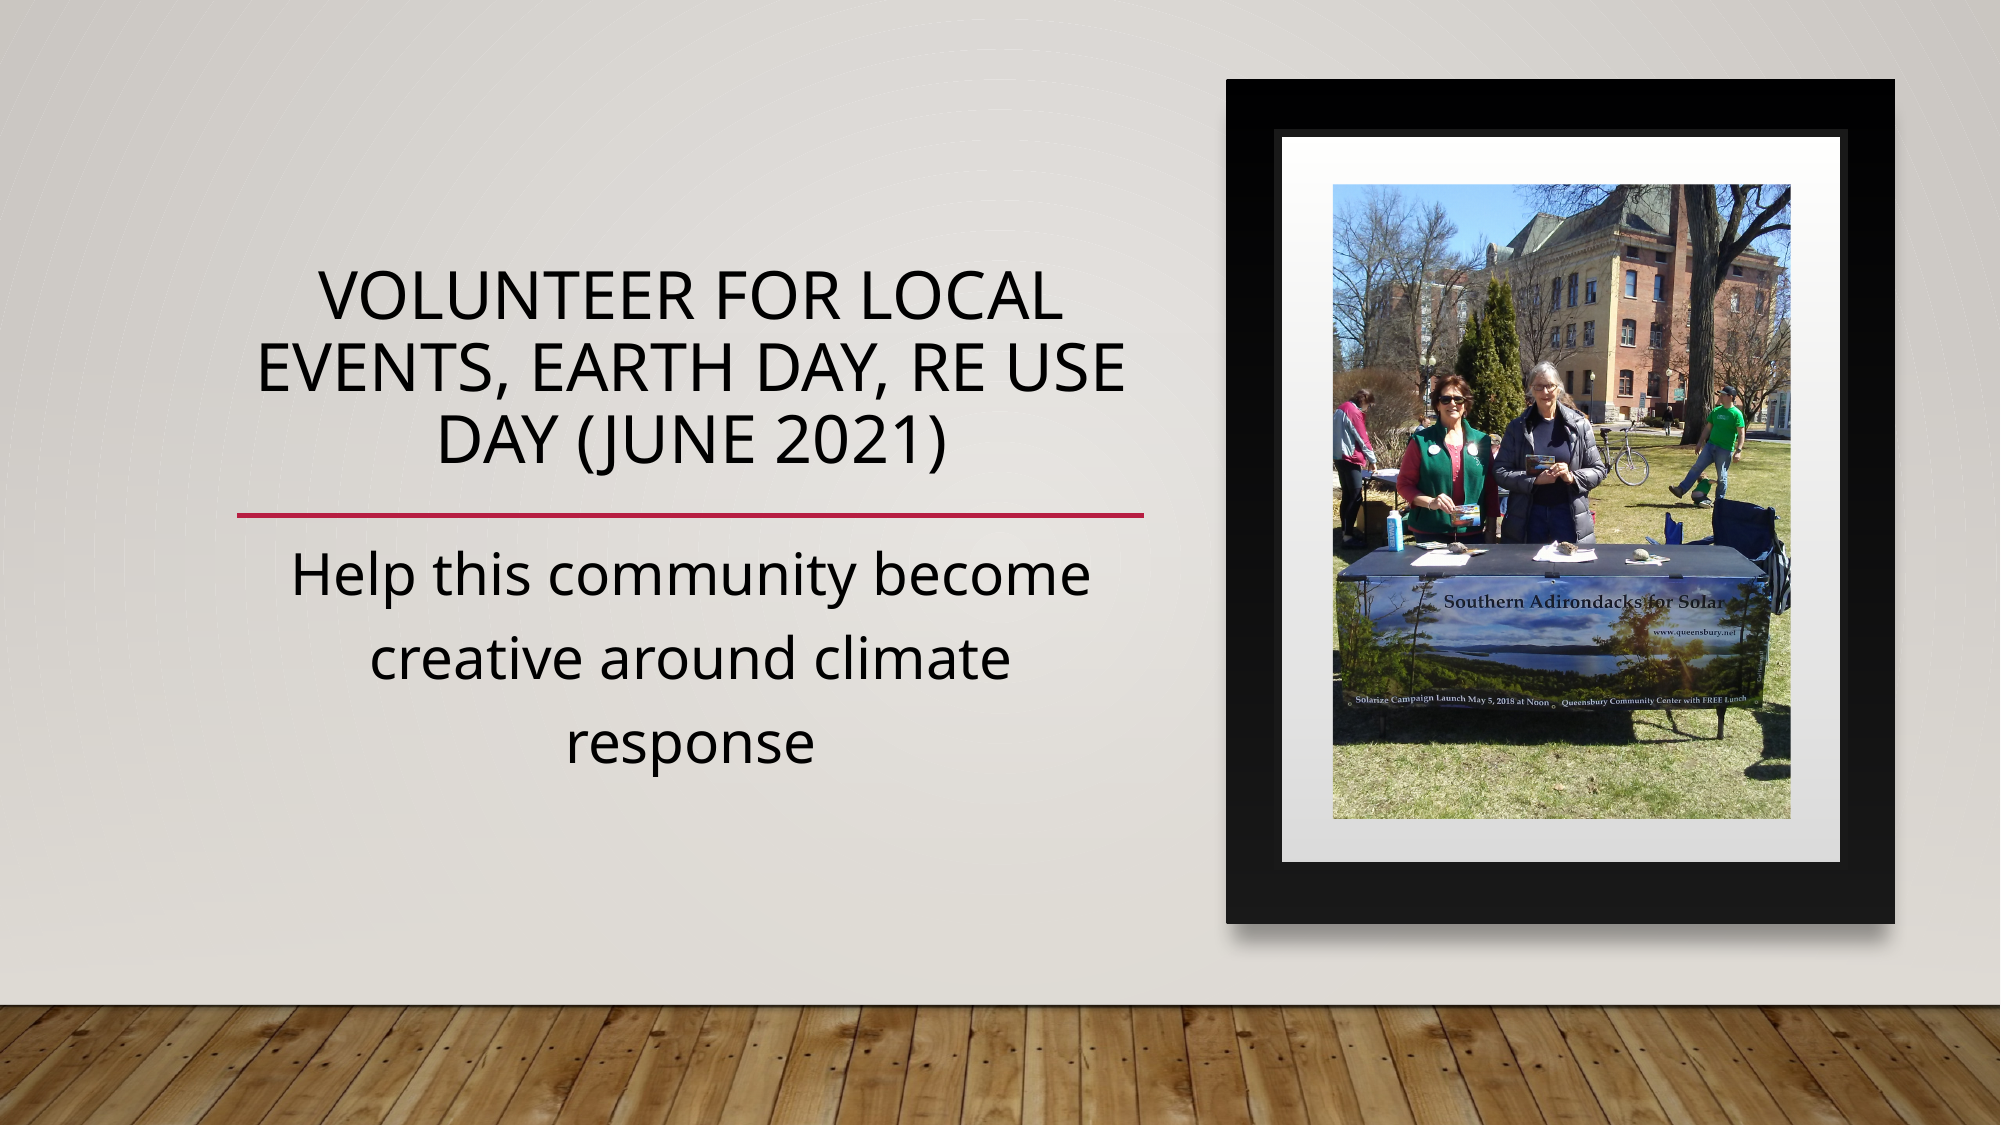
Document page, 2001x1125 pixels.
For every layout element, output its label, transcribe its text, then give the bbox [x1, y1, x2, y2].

picture [1244, 185, 1880, 818]
title Volunteer for local events, earth day, re use day (June 2021) [238, 185, 1146, 486]
picture [0, 1005, 2000, 1125]
list Help this community become creative around climate response [237, 516, 1145, 845]
